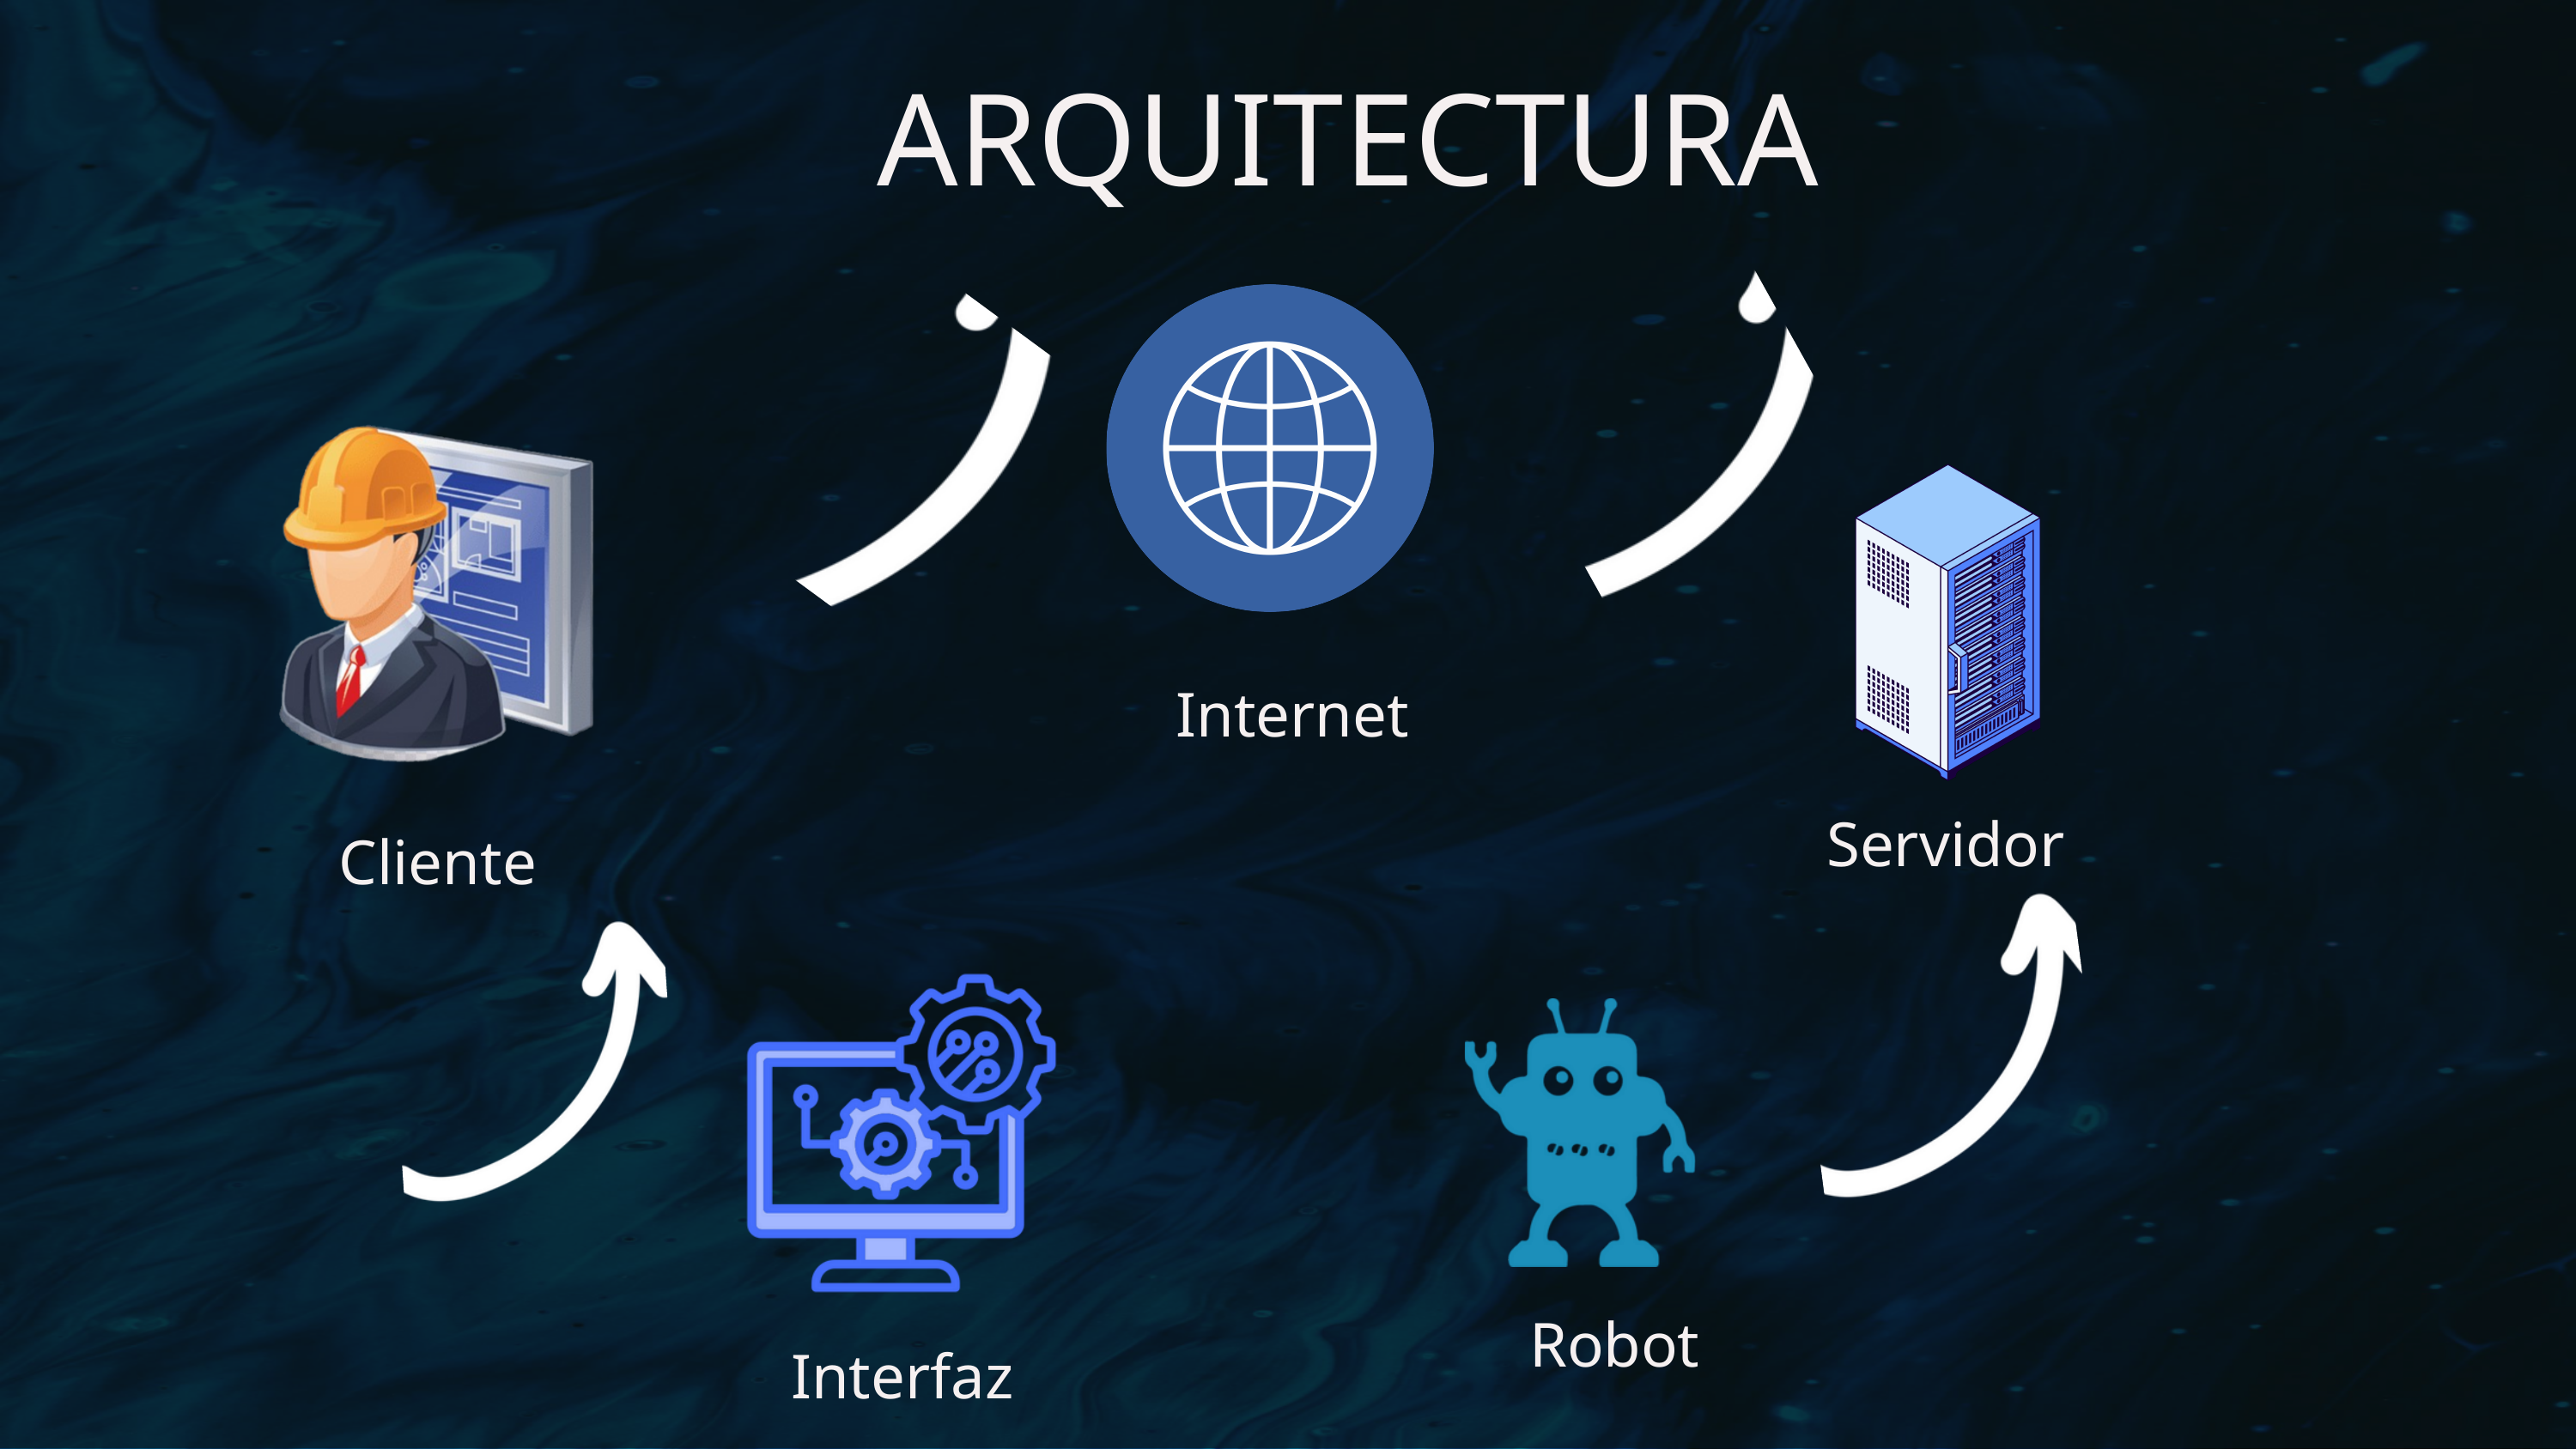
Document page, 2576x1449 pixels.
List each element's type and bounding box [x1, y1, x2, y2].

text_box [0, 0, 2576, 1449]
